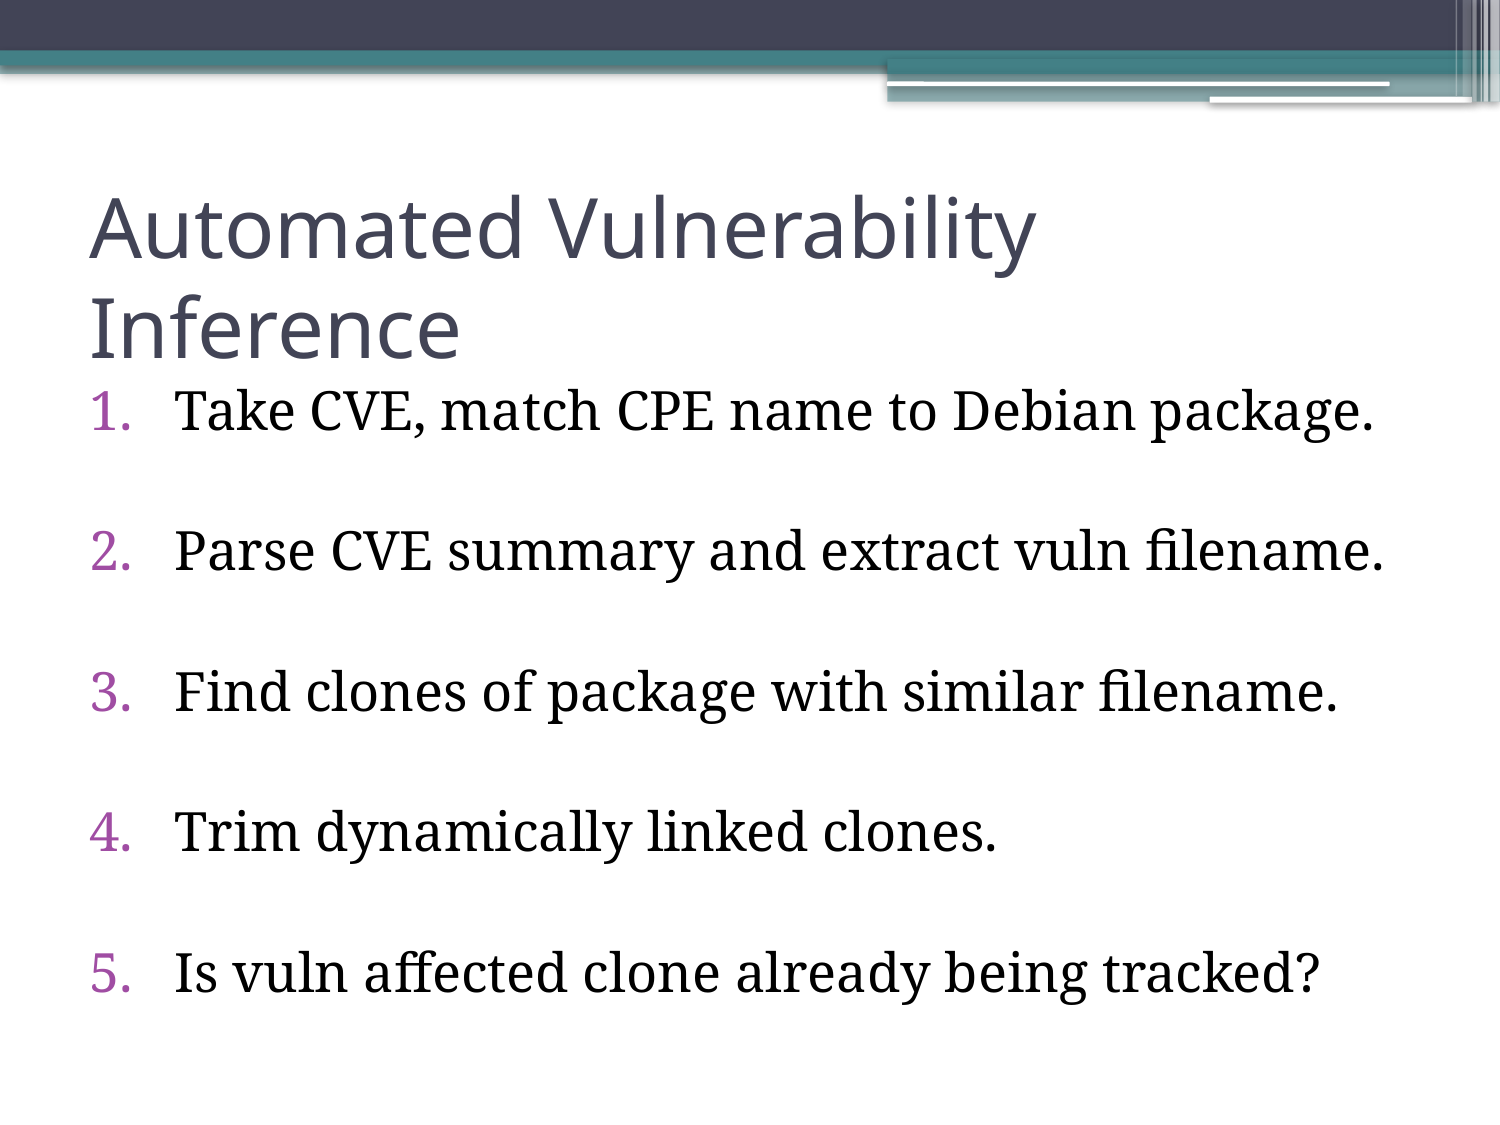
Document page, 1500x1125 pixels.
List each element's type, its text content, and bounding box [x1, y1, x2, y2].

list Take CVE, match CPE name to Debian package. Parse CVE summary and extract vuln filename. Find clones of package with similar filename. Trim dynamically linked clones. Is vuln affected clone already being tracked? [75, 368, 1425, 1079]
title Automated Vulnerability Inference [75, 187, 1425, 363]
